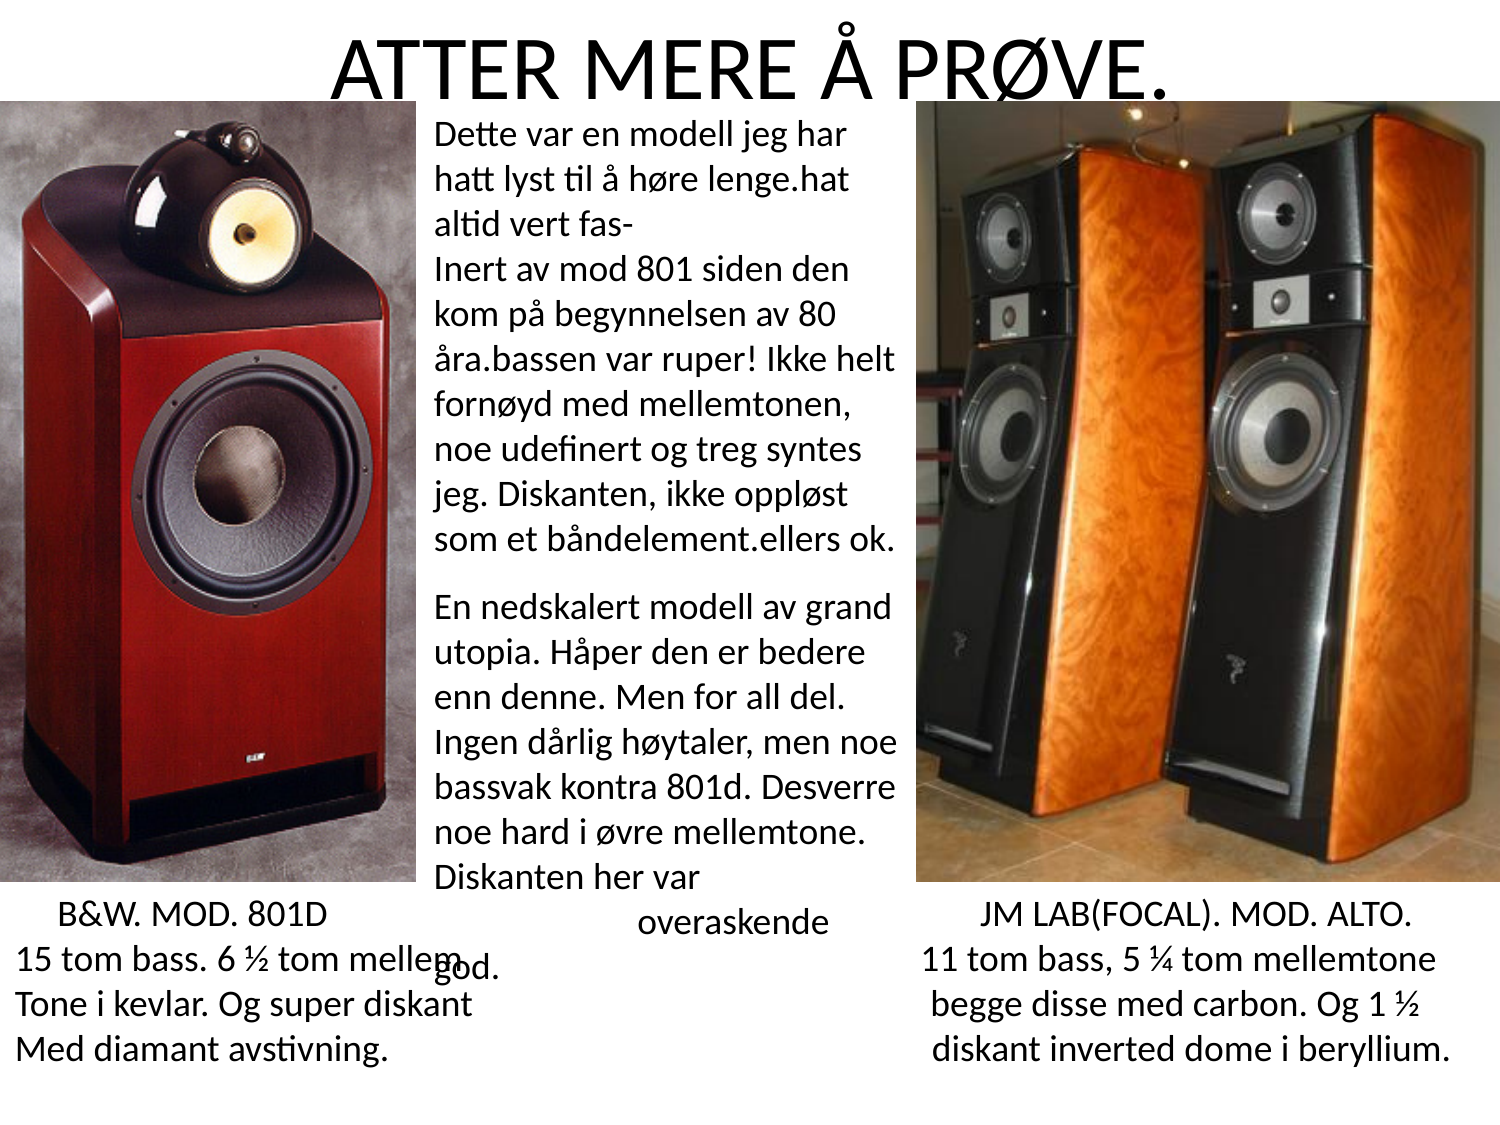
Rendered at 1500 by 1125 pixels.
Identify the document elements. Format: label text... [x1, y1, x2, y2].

text_box Dette var en modell jeg har hatt lyst til å høre lenge.hat altid vert fas- Inert av mod 801 siden den kom på begynnelsen av 80 åra.bassen var ruper! Ikke helt fornøyd med mellemtonen, noe udefinert og treg syntes jeg. Diskanten, ikke oppløst som et båndelement.ellers ok. [419, 101, 914, 567]
title ATTER MERE Å PRØVE. [76, 0, 1427, 104]
text_box B&W. MOD. 801D JM LAB(FOCAL). MOD. ALTO. 15 tom bass. 6 ½ tom mellem 11 tom bass, 5 ¼ tom mellemtone Tone i kevlar. Og super diskant begge disse med carbon. Og 1 ½ Med diamant avstivning. diskant inverted dome i beryllium. [0, 887, 1500, 1077]
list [0, 101, 417, 882]
text_box En nedskalert modell av grand utopia. Håper den er bedere enn denne. Men for all del. Ingen dårlig høytaler, men noe bassvak kontra 801d. Desverre noe hard i øvre mellemtone. Diskanten her var overaskende god. [419, 574, 916, 994]
picture [915, 101, 1500, 882]
